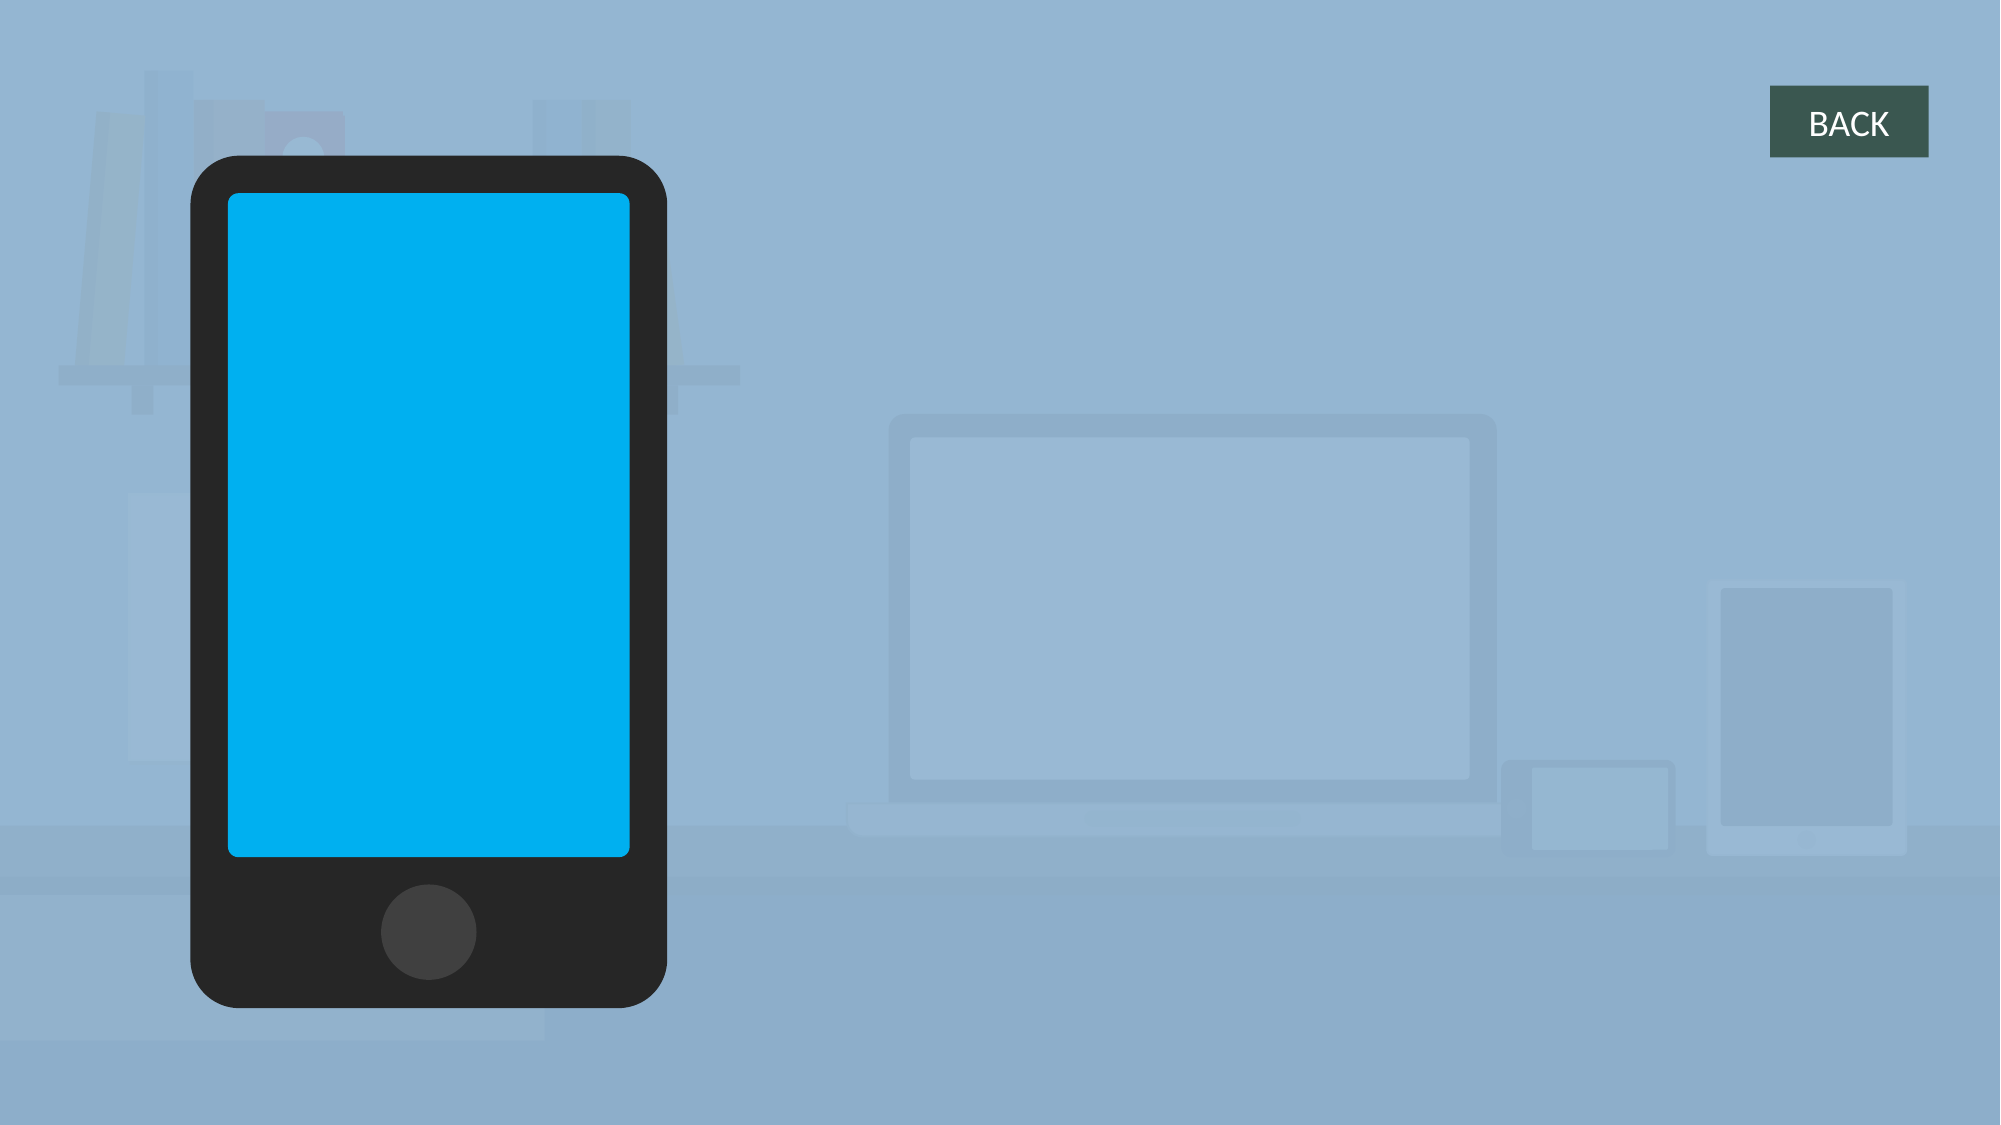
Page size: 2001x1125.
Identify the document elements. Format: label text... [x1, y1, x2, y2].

text_box [0, 0, 2000, 1125]
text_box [190, 155, 668, 1009]
text_box BACK [1769, 85, 1930, 158]
